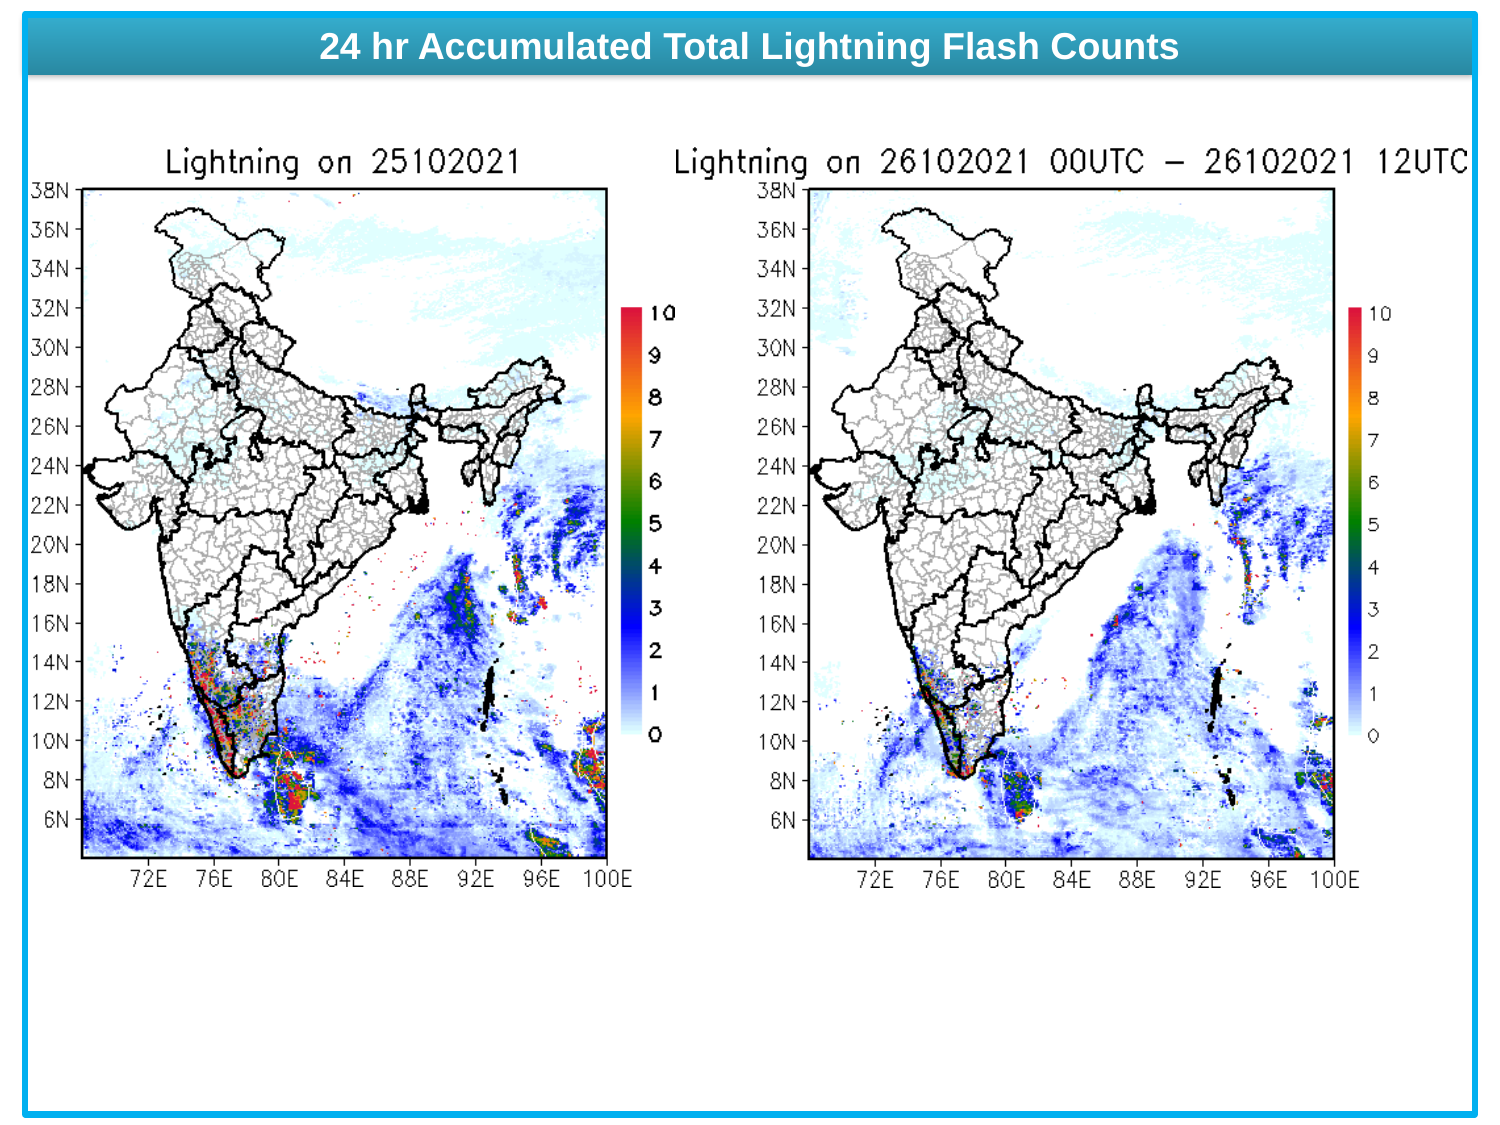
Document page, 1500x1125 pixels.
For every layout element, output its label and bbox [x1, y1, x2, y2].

text_box [23, 12, 1477, 1116]
picture [31, 147, 1467, 888]
